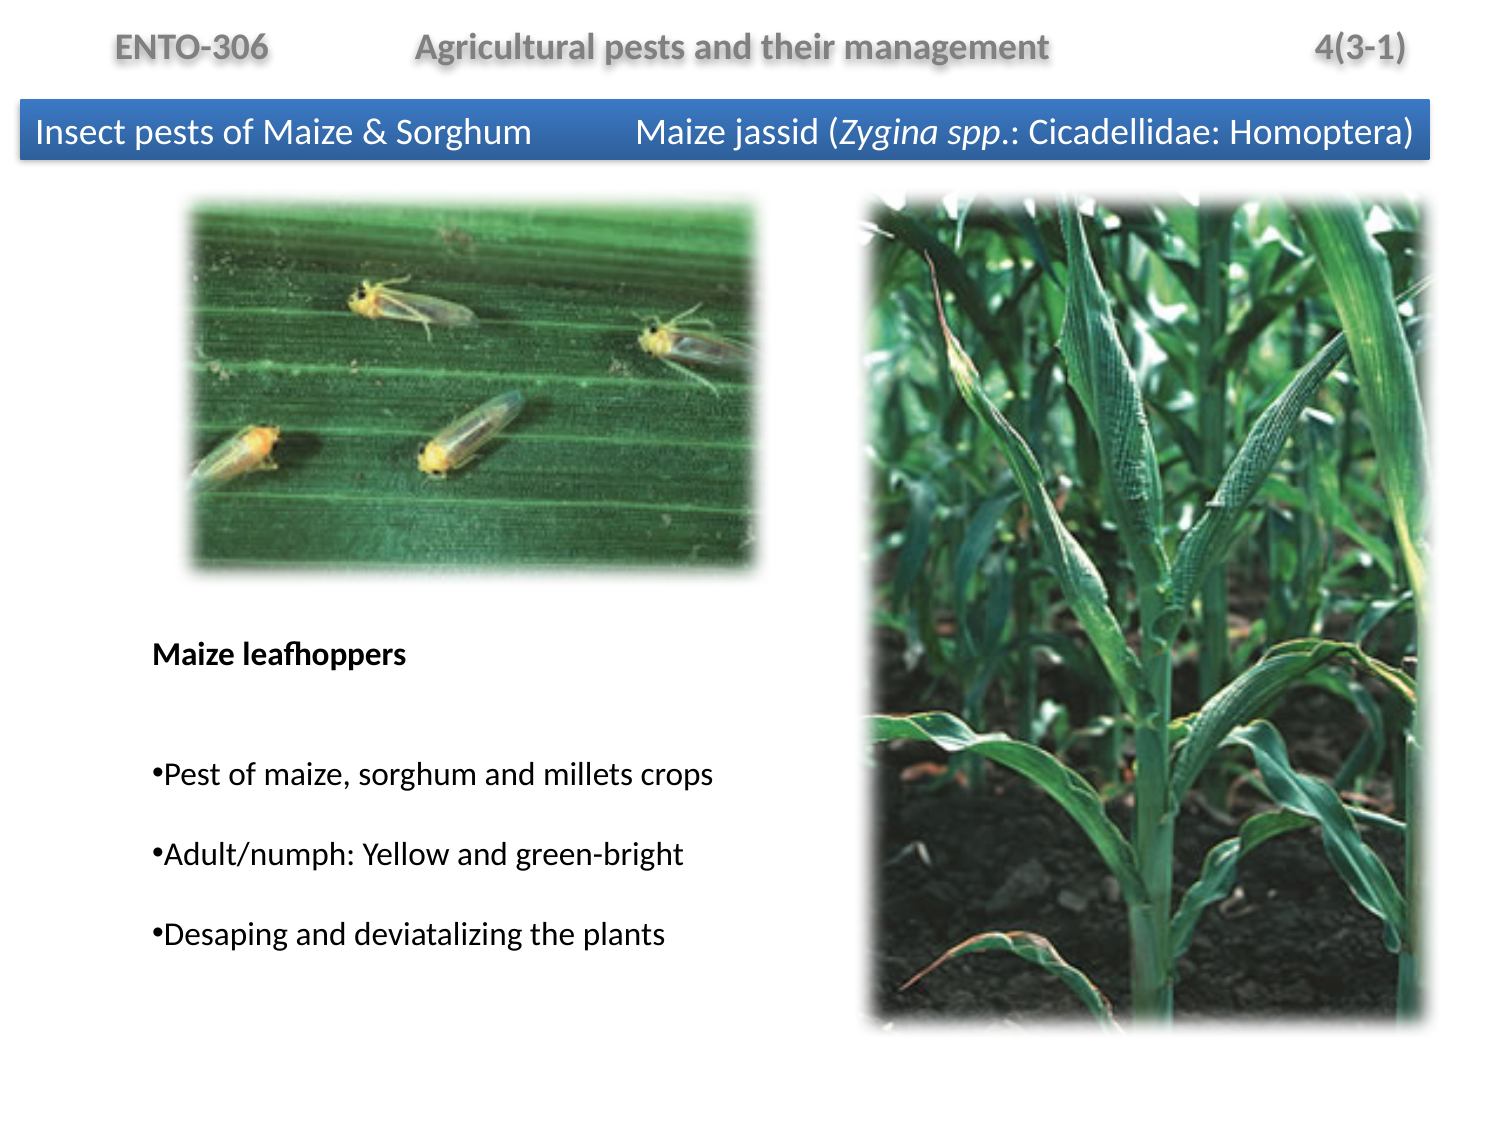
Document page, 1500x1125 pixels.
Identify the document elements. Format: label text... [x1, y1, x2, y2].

picture [174, 187, 771, 588]
picture [854, 187, 1440, 1038]
text_box ENTO-306 Agricultural pests and their management 4(3-1) [99, 14, 1433, 75]
text_box Maize leafhoppers Pest of maize, sorghum and millets crops Adult/numph: Yellow and green-bright Desaping and deviatalizing the plants [137, 624, 750, 959]
text_box Insect pests of Maize & Sorghum Maize jassid (Zygina spp.: Cicadellidae: Homoptera) [20, 99, 1430, 160]
